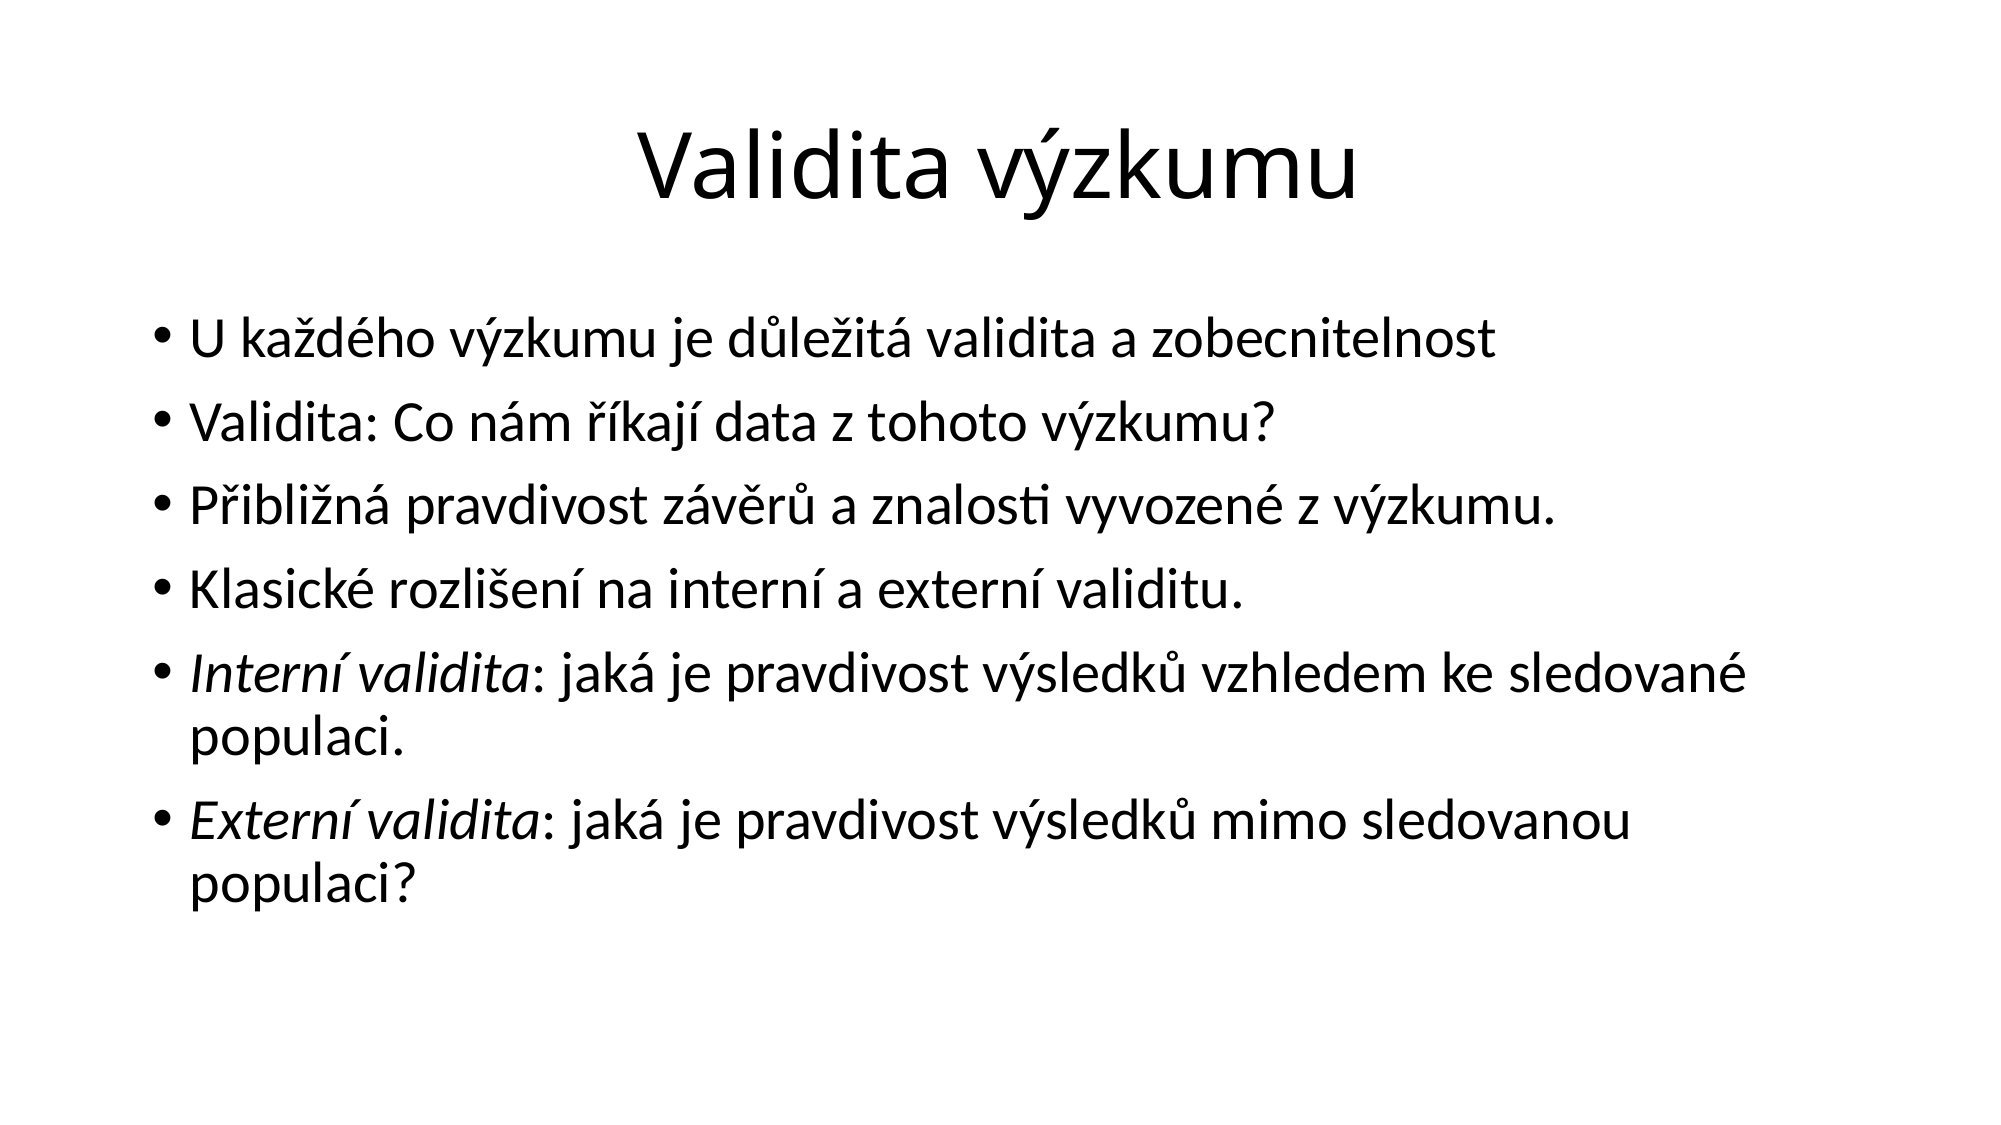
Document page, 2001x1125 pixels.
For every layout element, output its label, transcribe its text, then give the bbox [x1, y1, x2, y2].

title Validita výzkumu [137, 59, 1863, 278]
list U každého výzkumu je důležitá validita a zobecnitelnost Validita: Co nám říkají data z tohoto výzkumu? Přibližná pravdivost závěrů a znalosti vyvozené z výzkumu. Klasické rozlišení na interní a externí validitu. Interní validita: jaká je pravdivost výsledků vzhledem ke sledované populaci. Externí validita: jaká je pravdivost výsledků mimo sledovanou populaci? [137, 299, 1863, 1014]
